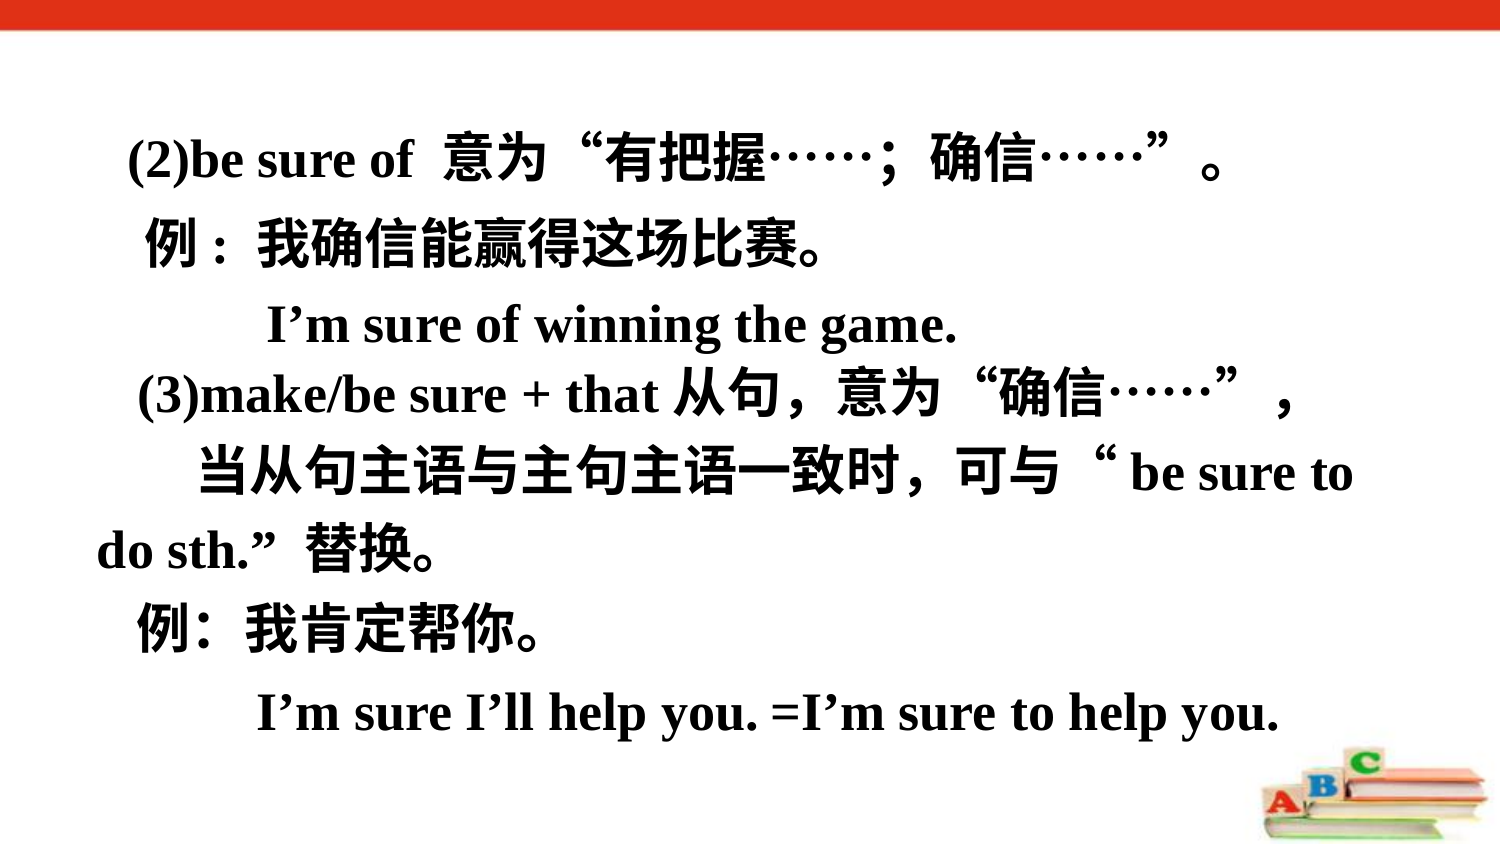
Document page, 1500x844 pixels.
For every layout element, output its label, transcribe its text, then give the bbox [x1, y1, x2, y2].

text_box (2)be sure of 意为“有把握……；确信……”。 [112, 103, 1270, 197]
text_box 例：我肯定帮你。 [121, 574, 586, 668]
text_box (3)make/be sure + that从句，意为“确信……”， 当从句主语与主句主语一致时，可与“be sure to do sth.” 替换。 [82, 338, 1387, 587]
text_box I’m sure I’ll help you. [241, 655, 775, 749]
text_box =I’m sure to help you. [755, 656, 1296, 749]
picture [0, 0, 1500, 844]
text_box 例: 我确信能赢得这场比赛。 I’m sure of winning the game. [129, 189, 974, 361]
